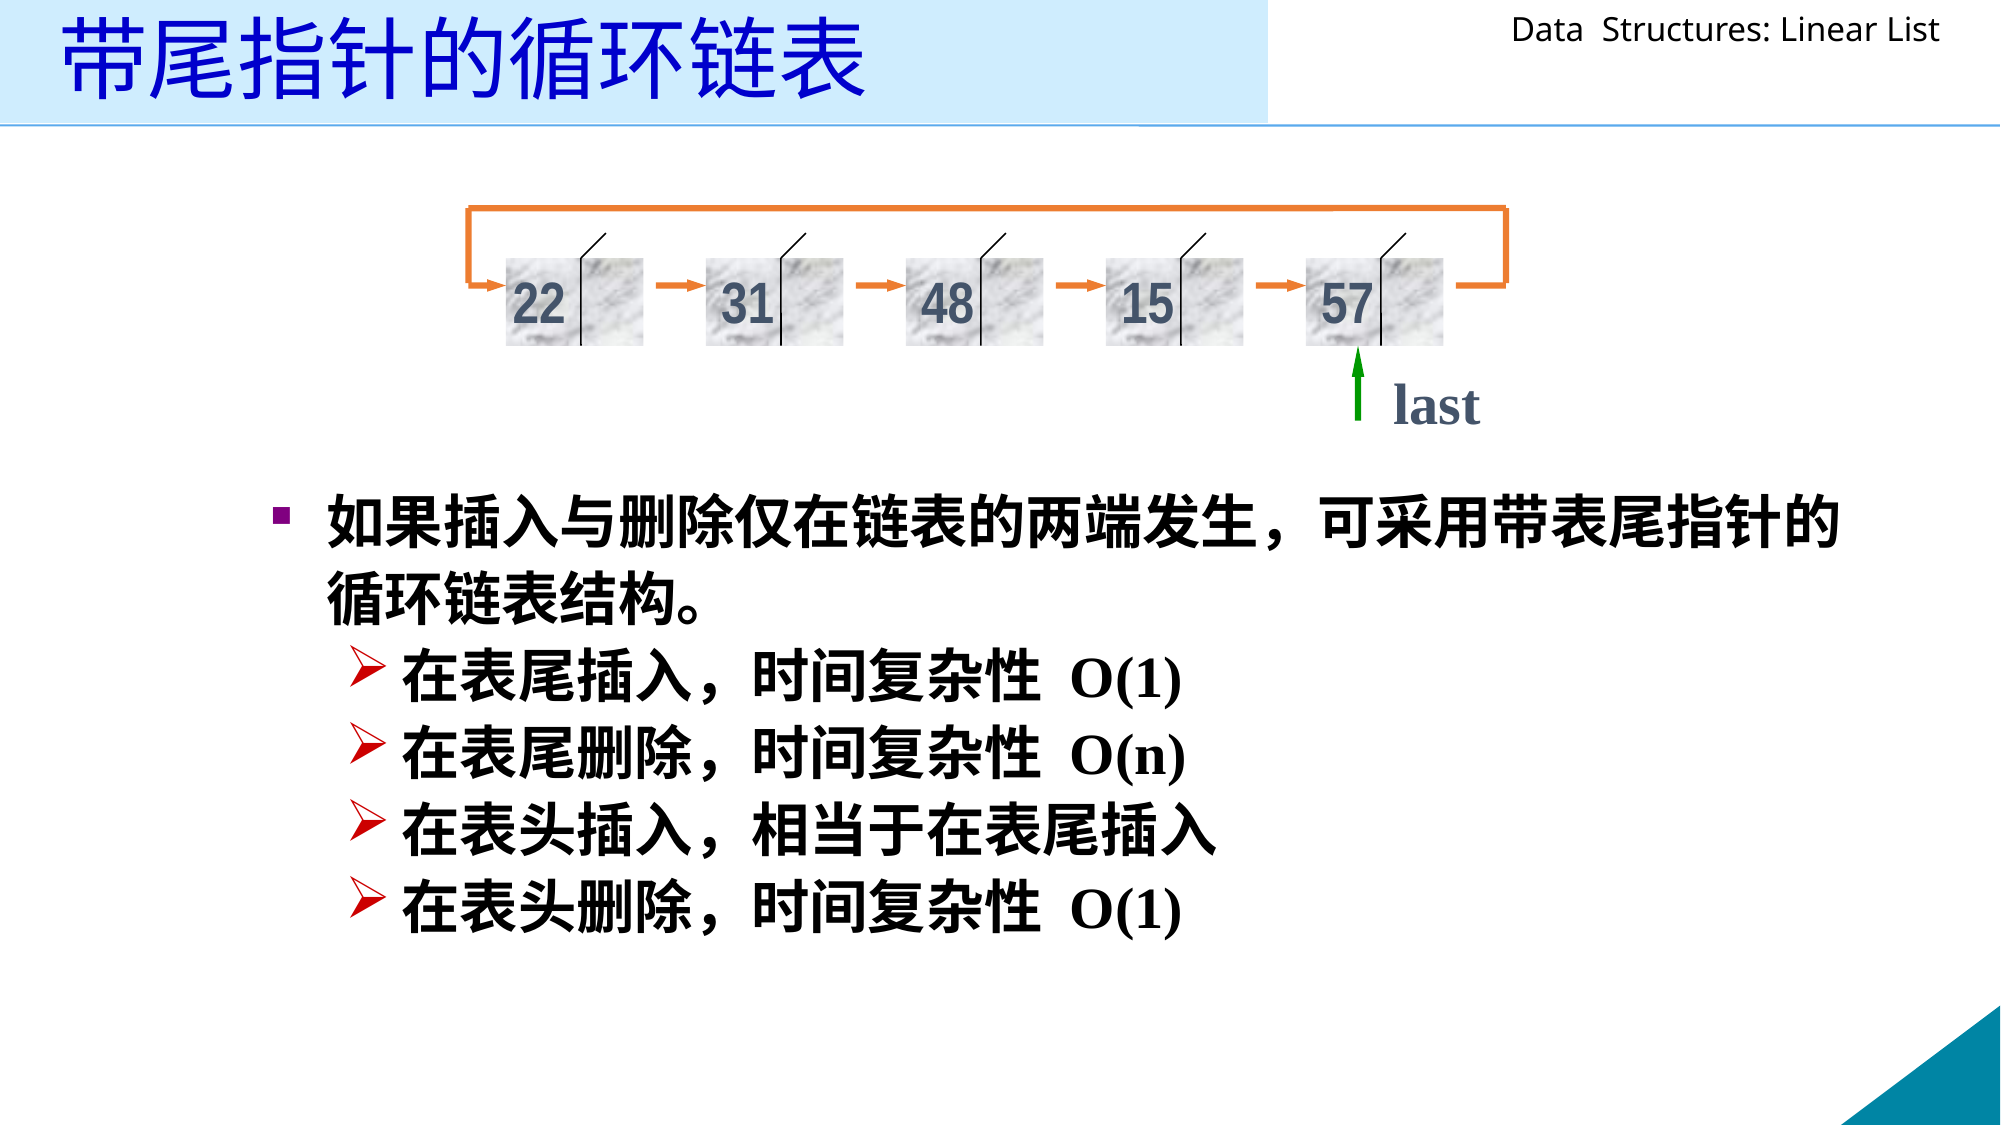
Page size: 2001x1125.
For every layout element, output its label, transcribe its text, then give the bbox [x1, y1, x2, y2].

text_box 如果插入与删除仅在链表的两端发生，可采用带表尾指针的循环链表结构。 在表尾插入，时间复杂性 O(1) 在表尾删除，时间复杂性 O(n) 在表头插入，相当于在表尾插入 在表头删除，时间复杂性 O(1) [255, 470, 1897, 948]
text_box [468, 208, 1506, 445]
title 带尾指针的循环链表 [43, 7, 1769, 121]
